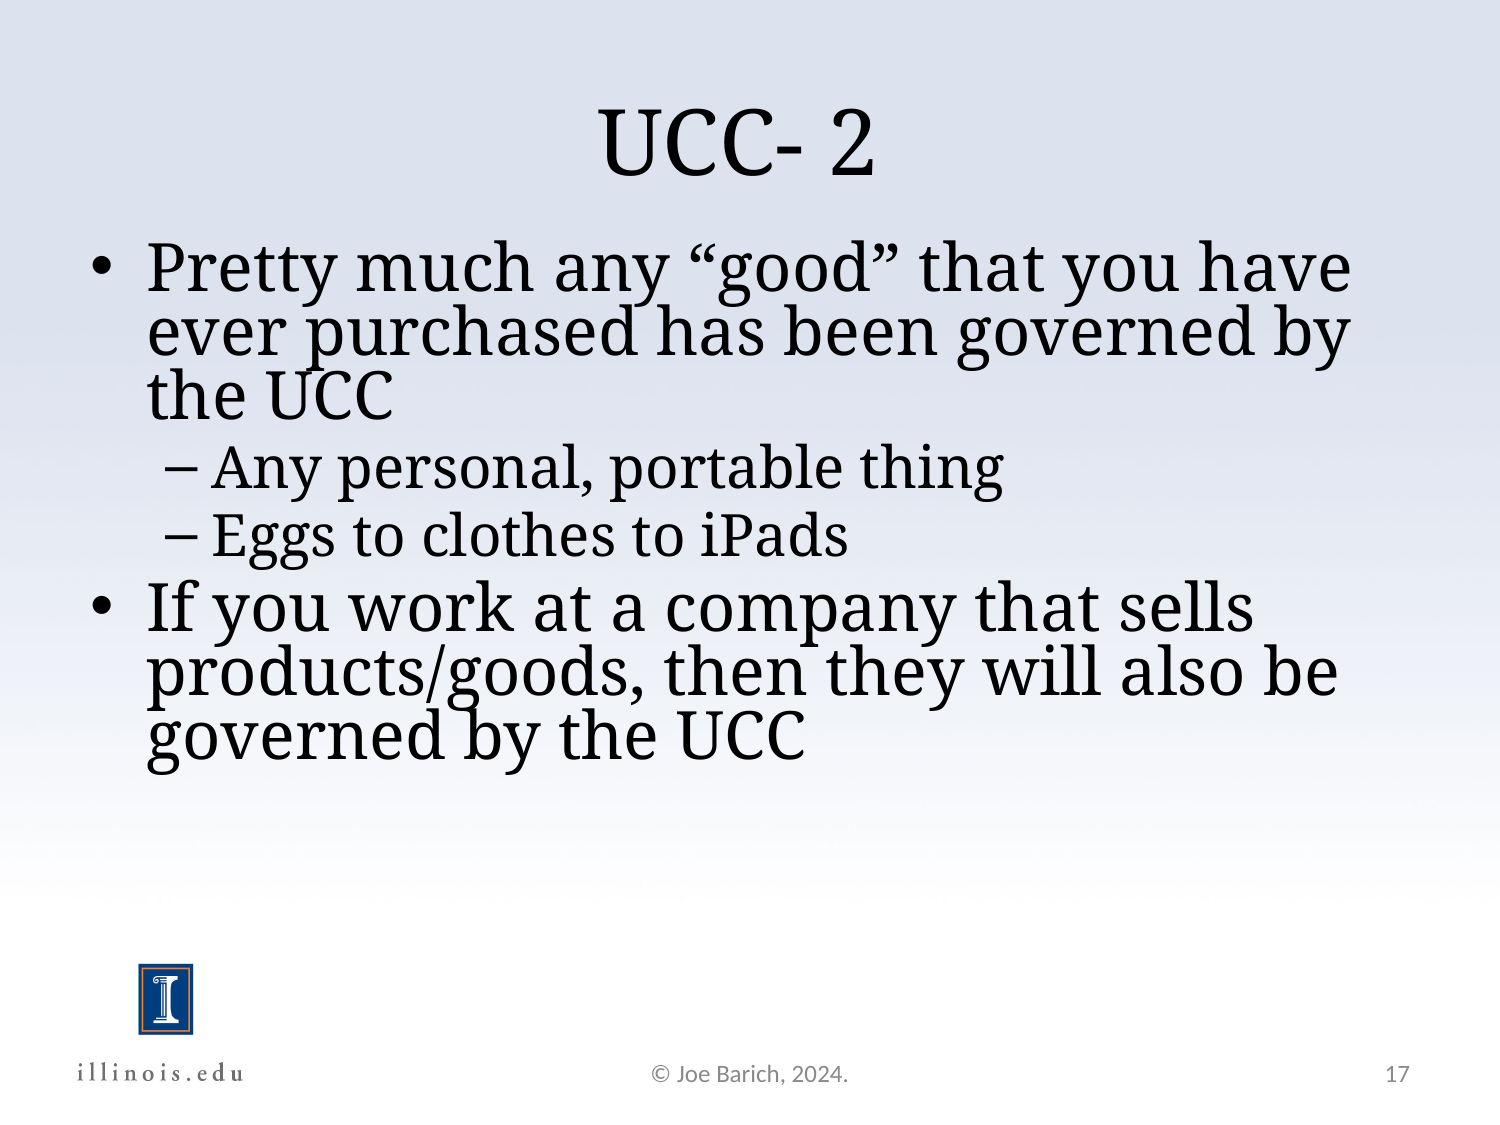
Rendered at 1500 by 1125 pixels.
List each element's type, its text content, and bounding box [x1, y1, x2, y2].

title UCC- 2 [74, 44, 1426, 232]
slide_number 17 [1074, 1042, 1425, 1103]
picture [0, 0, 1500, 1125]
list Pretty much any “good” that you have ever purchased has been governed by the UCC Any personal, portable thing Eggs to clothes to iPads If you work at a company that sells products/goods, then they will also be governed by the UCC [74, 232, 1426, 921]
footer © Joe Barich, 2024. [512, 1042, 988, 1103]
